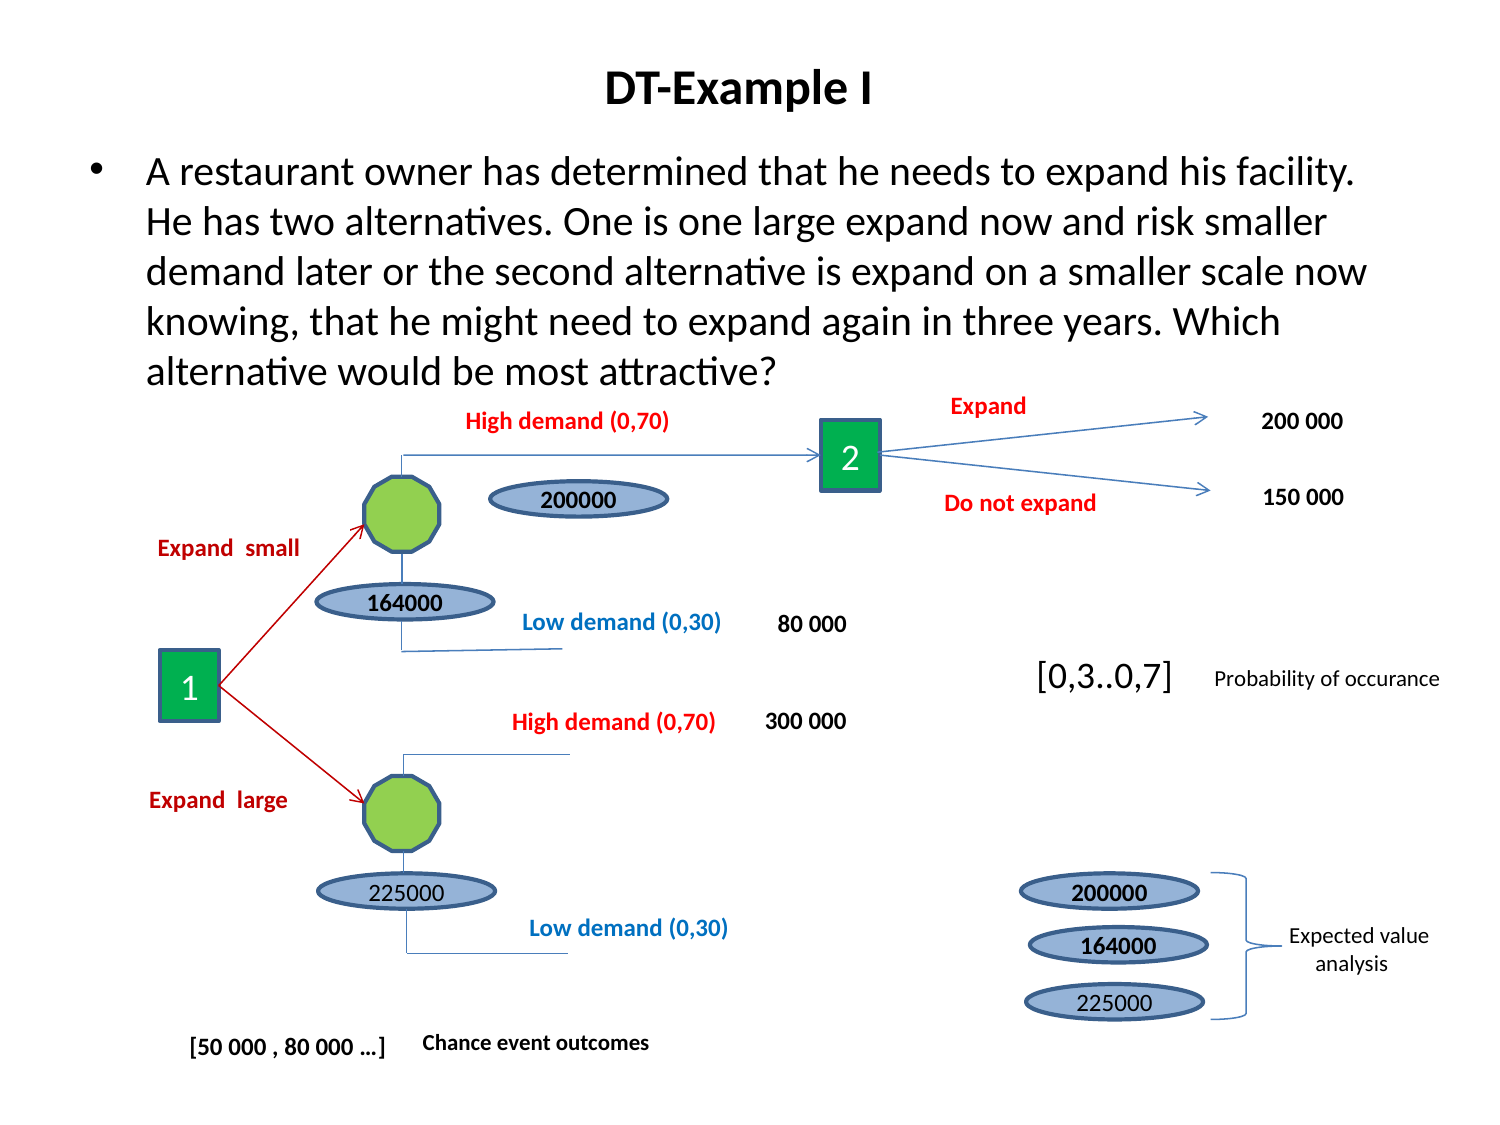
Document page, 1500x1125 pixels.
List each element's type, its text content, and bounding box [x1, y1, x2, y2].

text_box 200000 [488, 479, 670, 519]
title DT-Example I [63, 0, 1414, 179]
text_box [0,3..0,7] [1021, 643, 1189, 704]
text_box 2 [819, 418, 875, 493]
text_box 164000 [368, 581, 496, 622]
text_box 225000 [316, 871, 498, 911]
text_box Probability of occurance [1199, 655, 1456, 698]
text_box 164000 [1027, 924, 1210, 965]
text_box Expand large [134, 775, 304, 821]
text_box 150 000 [1247, 472, 1360, 518]
text_box High demand (0,70) [497, 698, 732, 743]
text_box 300 000 [750, 697, 863, 743]
text_box [50 000 , 80 000 …] [174, 1022, 401, 1068]
text_box Low demand (0,30) [514, 903, 744, 949]
text_box 80 000 [762, 600, 863, 645]
text_box Do not expand [929, 499, 1113, 524]
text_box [879, 454, 1211, 491]
text_box Expand [935, 382, 1043, 415]
text_box 225000 [1024, 981, 1206, 1022]
text_box 200000 [1018, 871, 1201, 911]
text_box Low demand (0,30) [507, 598, 737, 643]
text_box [218, 523, 365, 685]
text_box High demand (0,70) [450, 397, 686, 442]
text_box [1210, 871, 1274, 1021]
text_box [362, 474, 442, 554]
text_box [362, 773, 442, 854]
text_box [877, 416, 1209, 453]
text_box Chance event outcomes [408, 1020, 665, 1063]
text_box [401, 648, 563, 652]
text_box Expected value analysis [1274, 913, 1445, 983]
text_box 200 000 [1246, 397, 1359, 442]
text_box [218, 685, 365, 804]
list A restaurant owner has determined that he needs to expand his facility. He has two alternatives. One is one large expand now and risk smaller demand later or the second alternative is expand on a smaller scale now knowing, that he might need to expand again in three years. Which alternative would be most attractive? [74, 136, 1425, 907]
text_box 1 [158, 648, 213, 723]
text_box Expand small [142, 523, 217, 569]
